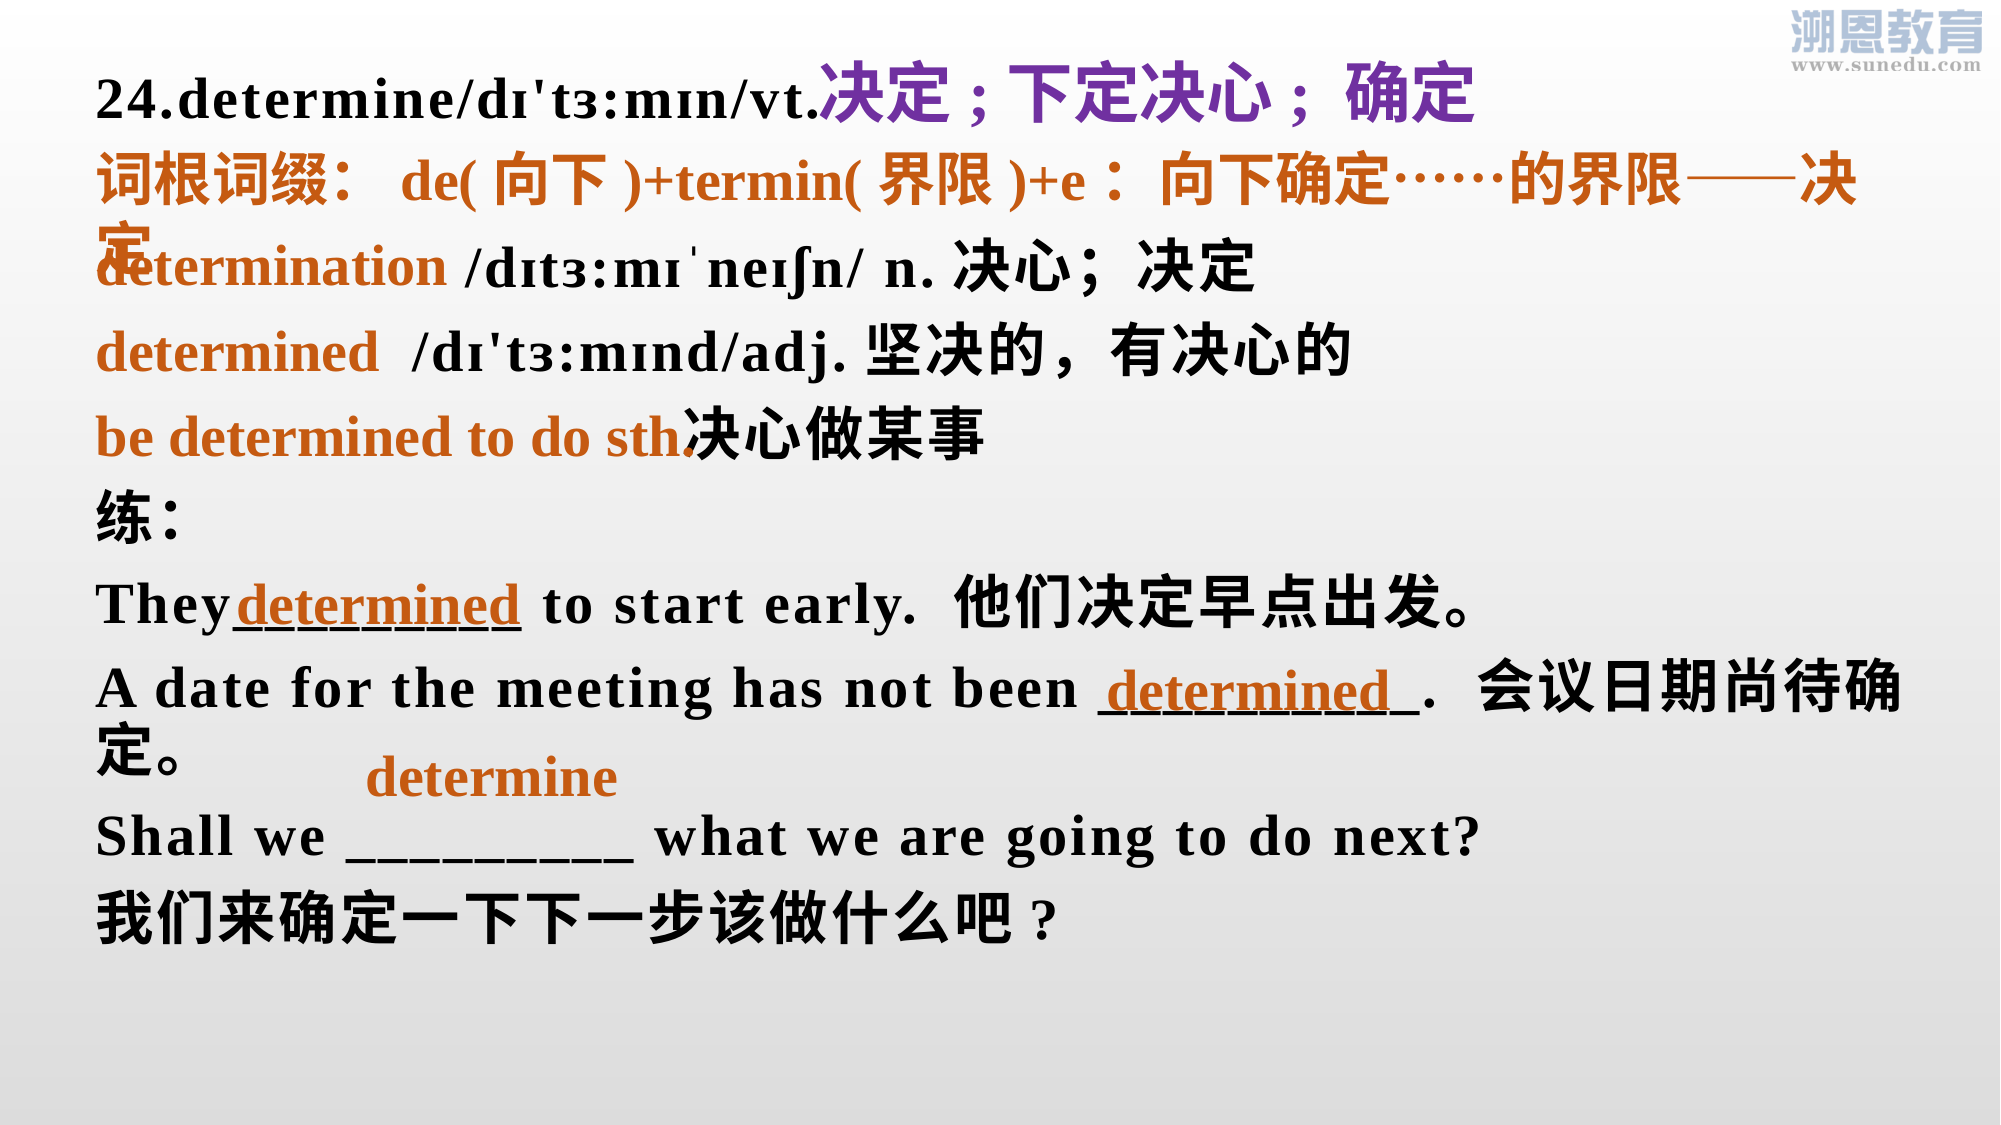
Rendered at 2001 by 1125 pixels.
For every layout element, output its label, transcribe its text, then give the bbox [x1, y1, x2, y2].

picture [1790, 8, 1982, 71]
text_box determination [80, 219, 485, 305]
text_box be determined to do sth. [80, 391, 795, 476]
text_box determined [80, 305, 402, 391]
text_box determined [221, 559, 542, 644]
list 24.determine/dɪ'tɜ:mɪn/vt. /dɪtɜ:mɪˈneɪʃn/ n.决心；决定 /dɪ'tɜ:mɪnd/adj.坚决的，有决心的 决心做某事 练： They_________ to start early. 他们决定早点出发。 A date for the meeting has not been __________. 会议日期尚待确定。 Shall we _________ what we are going to do next? 我们来确定一下下一步该做什么吧? [78, 67, 1972, 1040]
text_box 词根词缀：de(向下)+termin(界限)+e：向下确定……的界限——决定 [80, 134, 1920, 289]
text_box determined [1091, 644, 1413, 730]
text_box determine [351, 730, 672, 816]
text_box 决定;下定决心; 确定 [803, 43, 1493, 134]
